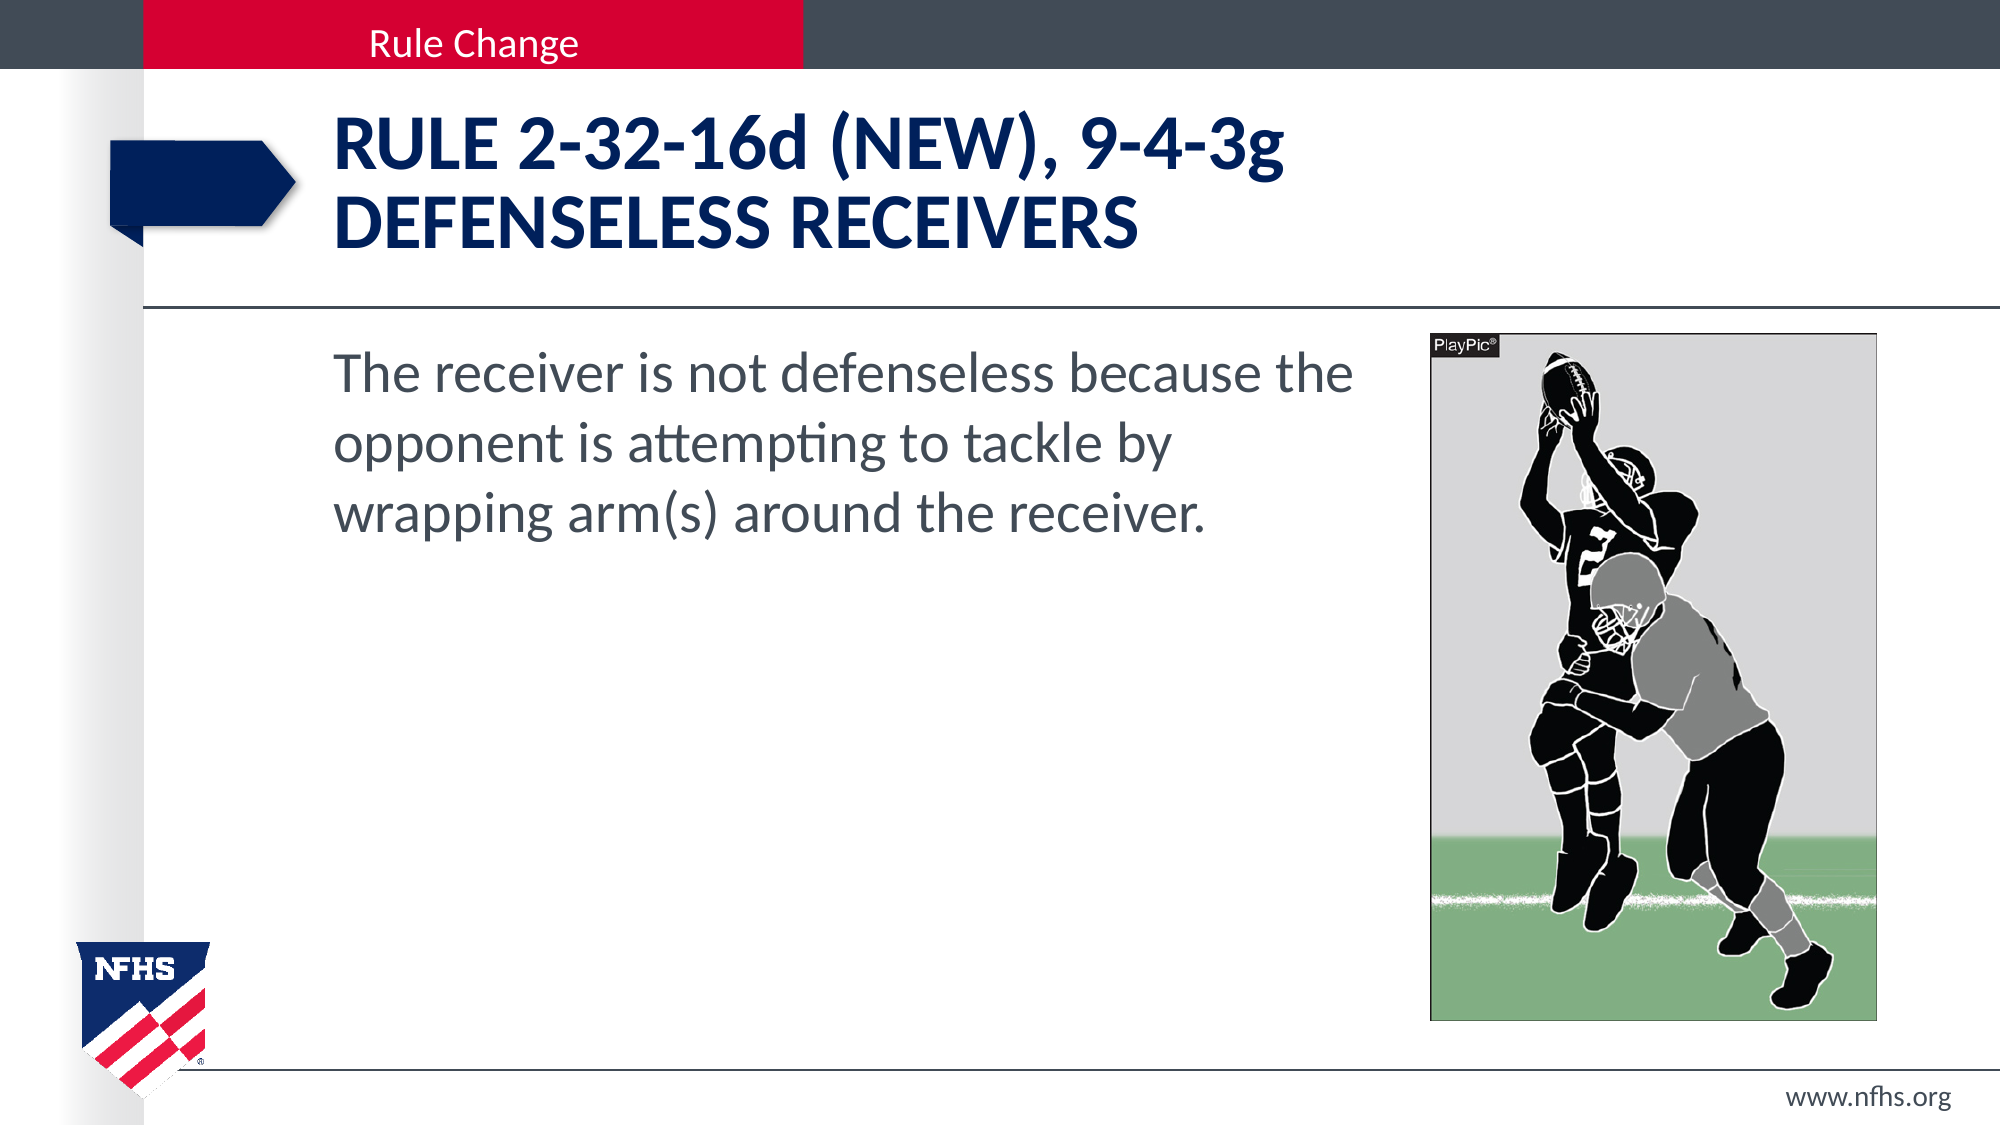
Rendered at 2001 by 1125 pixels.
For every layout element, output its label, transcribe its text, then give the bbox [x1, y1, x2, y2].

title Rule 2-32-16d (NEW), 9-4-3g DEFENSELESS RECEIVERS [318, 85, 1964, 285]
picture [1429, 333, 1877, 1021]
footer www.nfhs.org [1639, 1070, 1967, 1119]
picture [76, 942, 210, 1099]
list The receiver is not defenseless because the opponent is attempting to tackle by wrapping arm(s) around the receiver. [318, 326, 1388, 1039]
